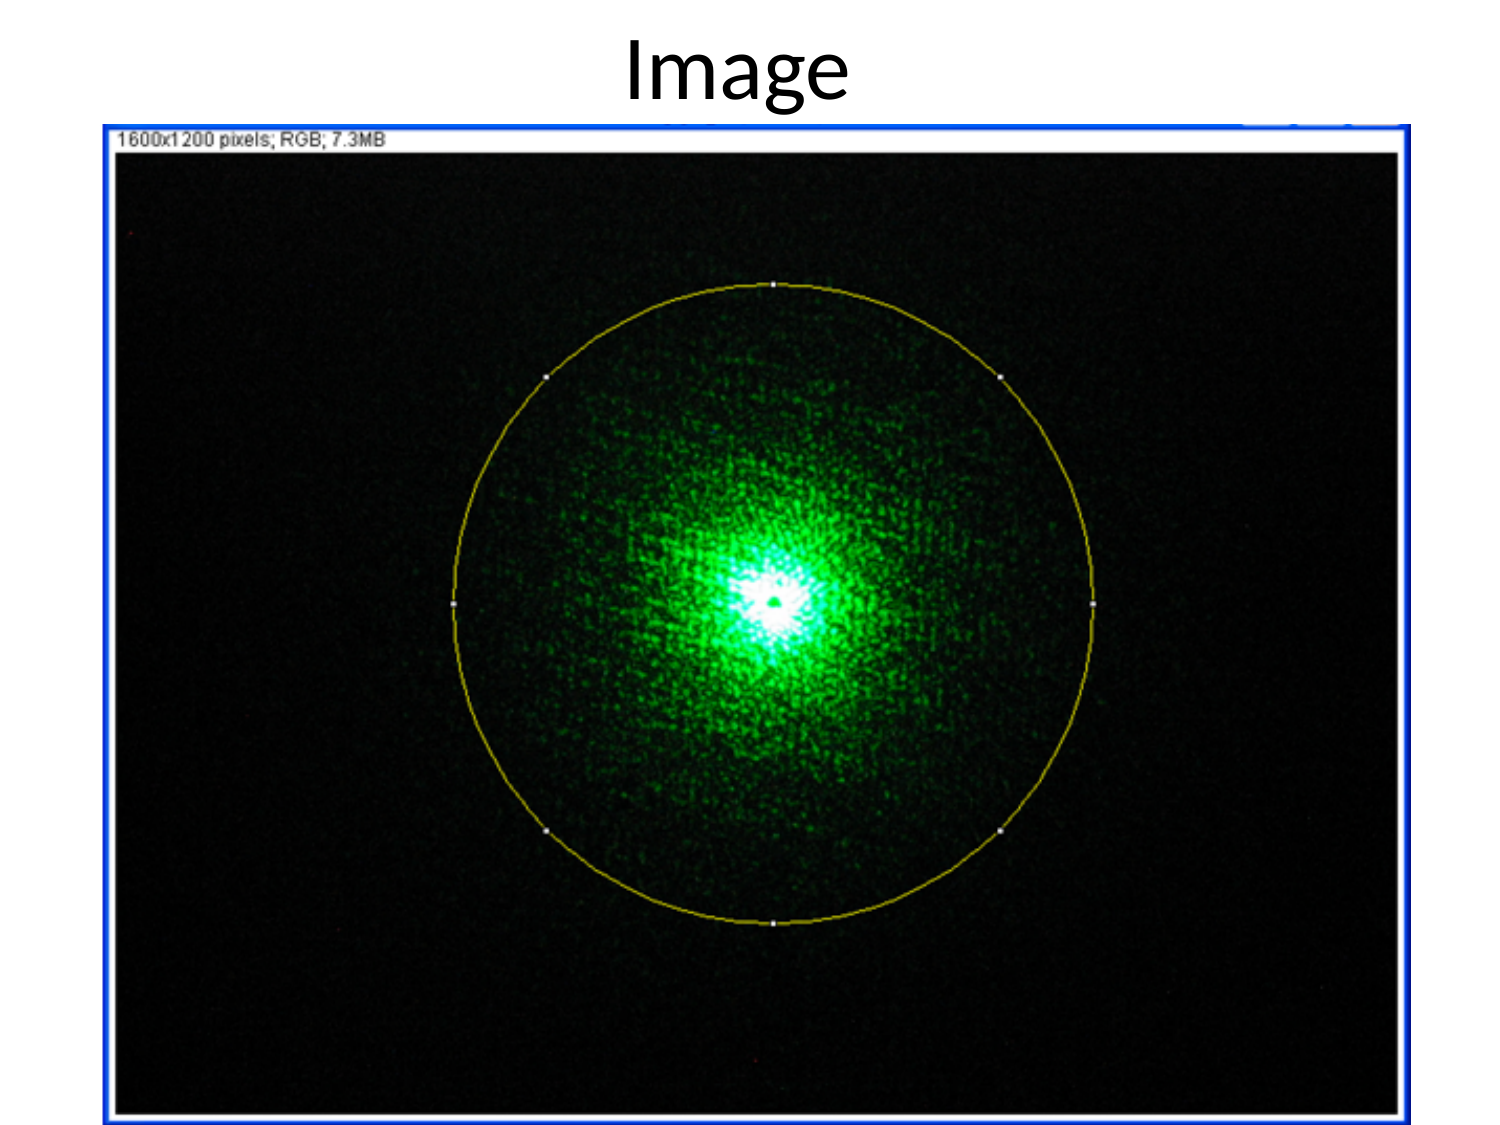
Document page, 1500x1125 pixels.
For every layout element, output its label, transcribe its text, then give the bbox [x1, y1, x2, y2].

title Image [62, 0, 1413, 125]
picture [99, 124, 1411, 1125]
